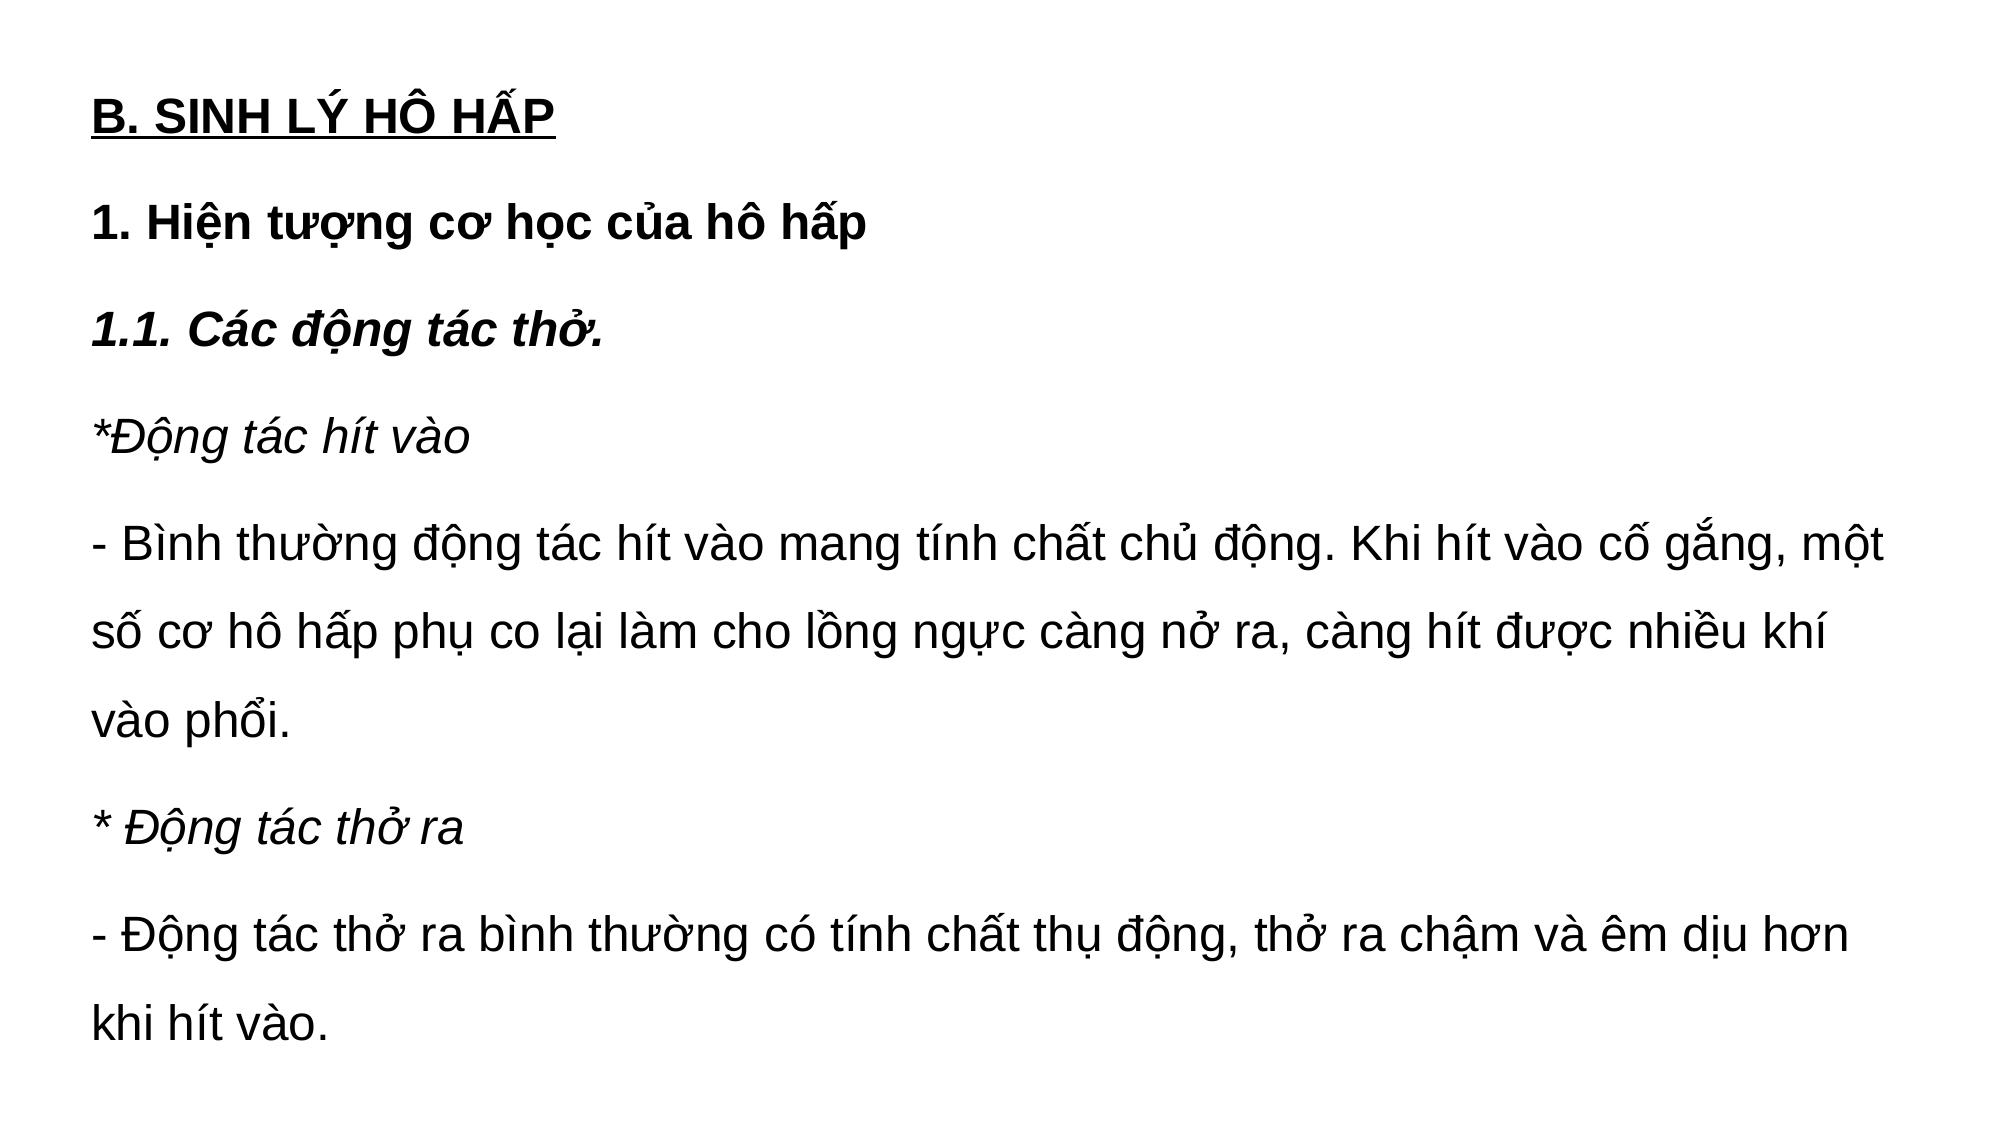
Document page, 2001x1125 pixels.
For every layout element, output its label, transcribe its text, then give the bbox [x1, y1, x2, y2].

list B. SINH LÝ HÔ HẤP 1. Hiện tượng cơ học của hô hấp 1.1. Các động tác thở. *Động tác hít vào - Bình thường động tác hít vào mang tính chất chủ động. Khi hít vào cố gắng, một số cơ hô hấp phụ co lại làm cho lồng ngực càng nở ra, càng hít được nhiều khí vào phổi. * Động tác thở ra - Động tác thở ra bình thường có tính chất thụ động, thở ra chậm và êm dịu hơn khi hít vào. [76, 46, 1918, 1060]
